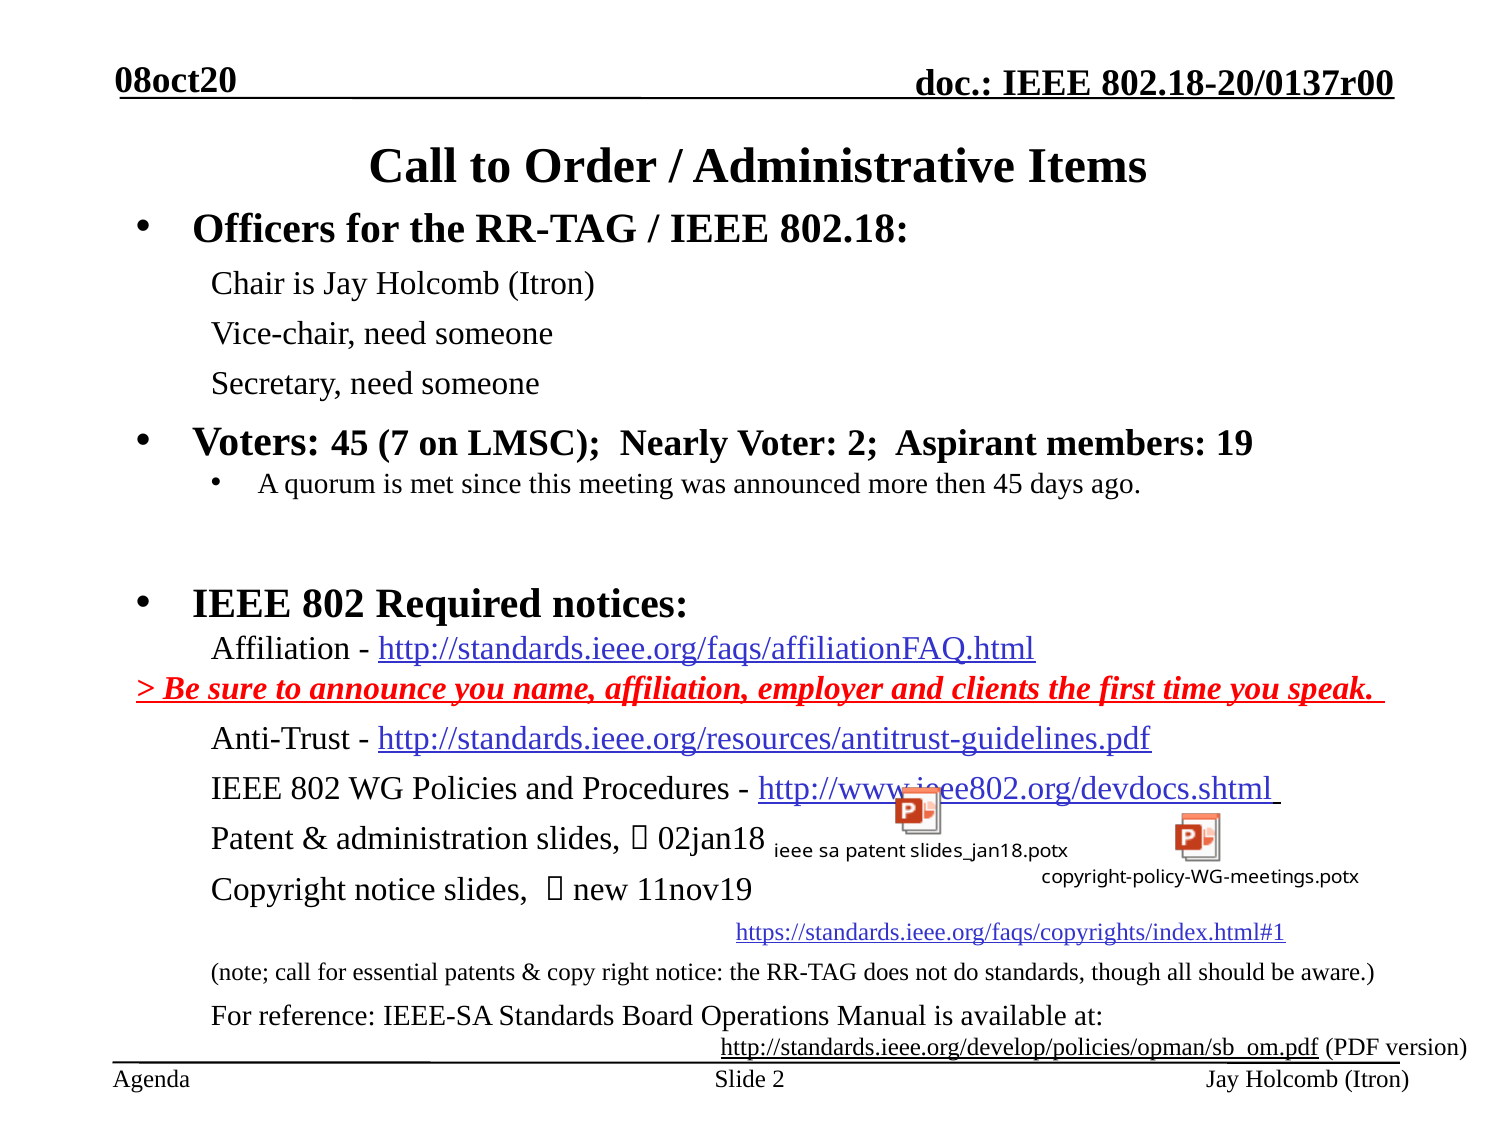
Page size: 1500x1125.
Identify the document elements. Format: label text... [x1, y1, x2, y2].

slide_number Slide 2 [699, 1061, 800, 1123]
list Officers for the RR-TAG / IEEE 802.18: Chair is Jay Holcomb (Itron) Vice-chair, need someone Secretary, need someone Voters: 45 (7 on LMSC); Nearly Voter: 2; Aspirant members: 19 A quorum is met since this meeting was announced more then 45 days ago. IEEE 802 Required notices: Affiliation - http://standards.ieee.org/faqs/affiliationFAQ.html > Be sure to announce you name, affiliation, employer and clients the first time you speak. Anti-Trust - http://standards.ieee.org/resources/antitrust-guidelines.pdf IEEE 802 WG Policies and Procedures - http://www.ieee802.org/devdocs.shtml Patent & administration slides,  02jan18 Copyright notice slides,  new 11nov19 https://standards.ieee.org/faqs/copyrights/index.html#1 (note; call for essential patents & copy right notice: the RR-TAG does not do standards, though all should be aware.) For reference: IEEE-SA Standards Board Operations Manual is available at: http://standards.ieee.org/develop/policies/opman/sb_om.pdf (PDF version) [120, 192, 1484, 1051]
footer Jay Holcomb (Itron) [887, 1061, 1411, 1093]
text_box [749, 786, 1091, 869]
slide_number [114, 62, 538, 101]
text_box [1003, 812, 1396, 895]
title Call to Order / Administrative Items [120, 99, 1396, 192]
